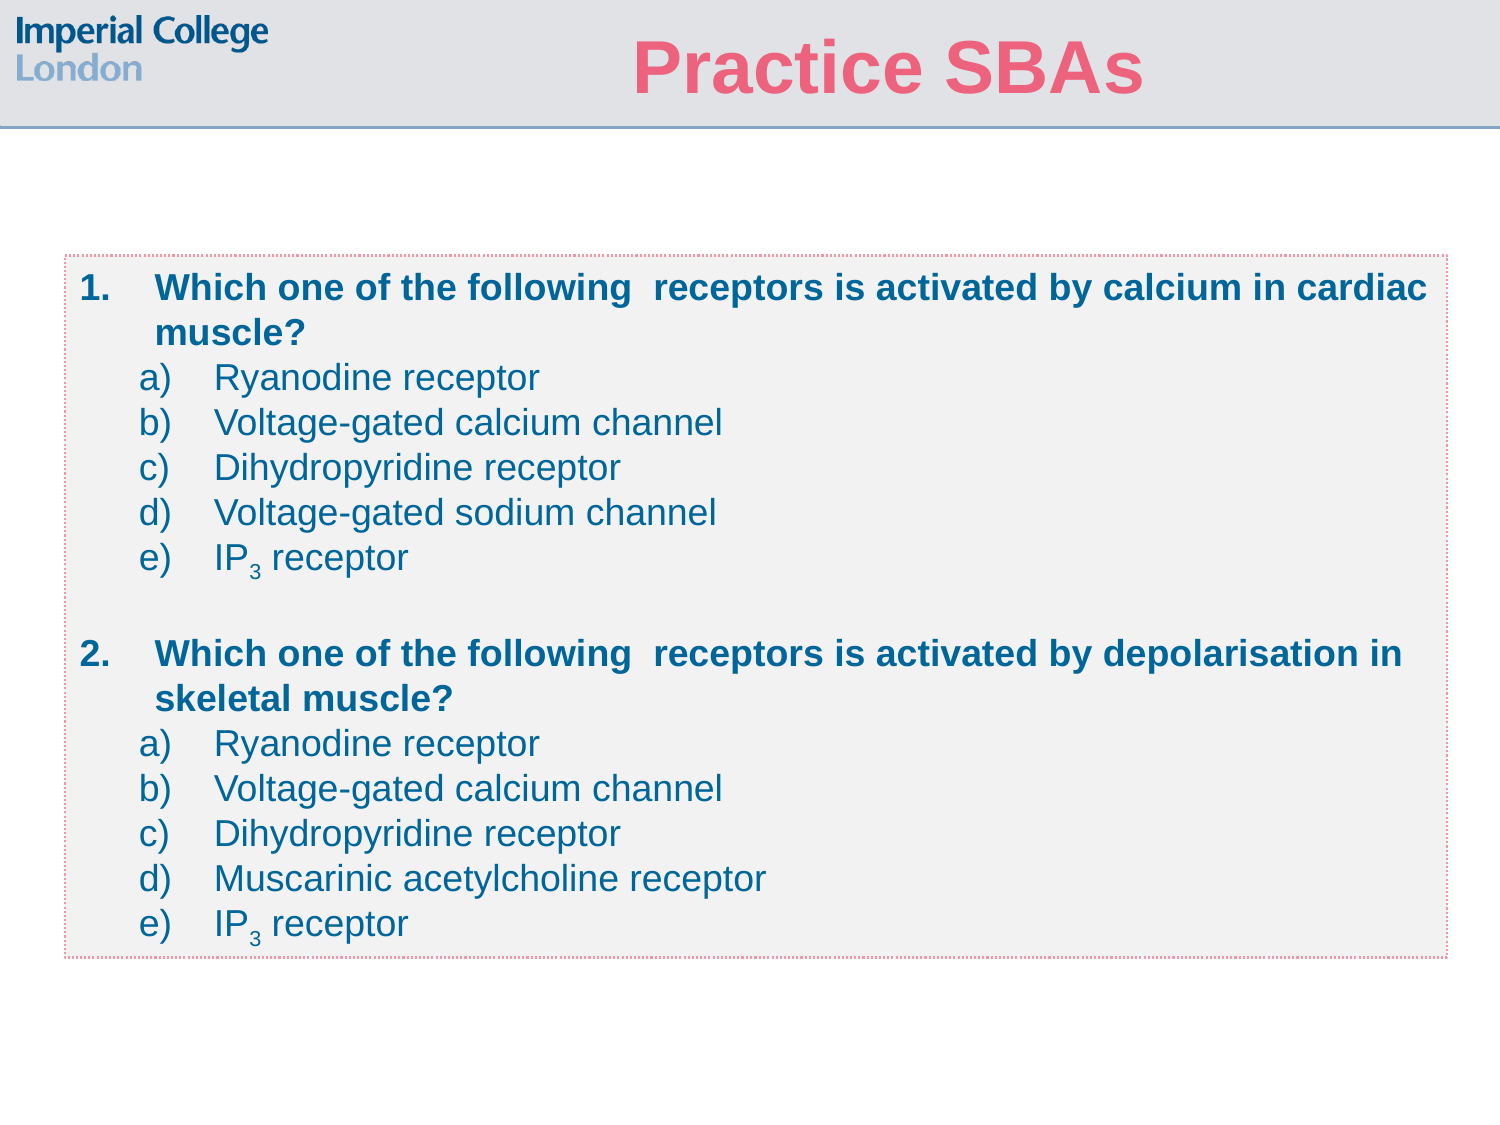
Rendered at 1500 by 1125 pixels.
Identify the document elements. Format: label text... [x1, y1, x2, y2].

text_box Practice SBAs [277, 11, 1500, 117]
picture [0, 0, 1500, 129]
text_box Which one of the following receptors is activated by calcium in cardiac muscle? Ryanodine receptor Voltage-gated calcium channel Dihydropyridine receptor Voltage-gated sodium channel IP3 receptor Which one of the following receptors is activated by depolarisation in skeletal muscle? Ryanodine receptor Voltage-gated calcium channel Dihydropyridine receptor Muscarinic acetylcholine receptor IP3 receptor [64, 255, 1447, 958]
